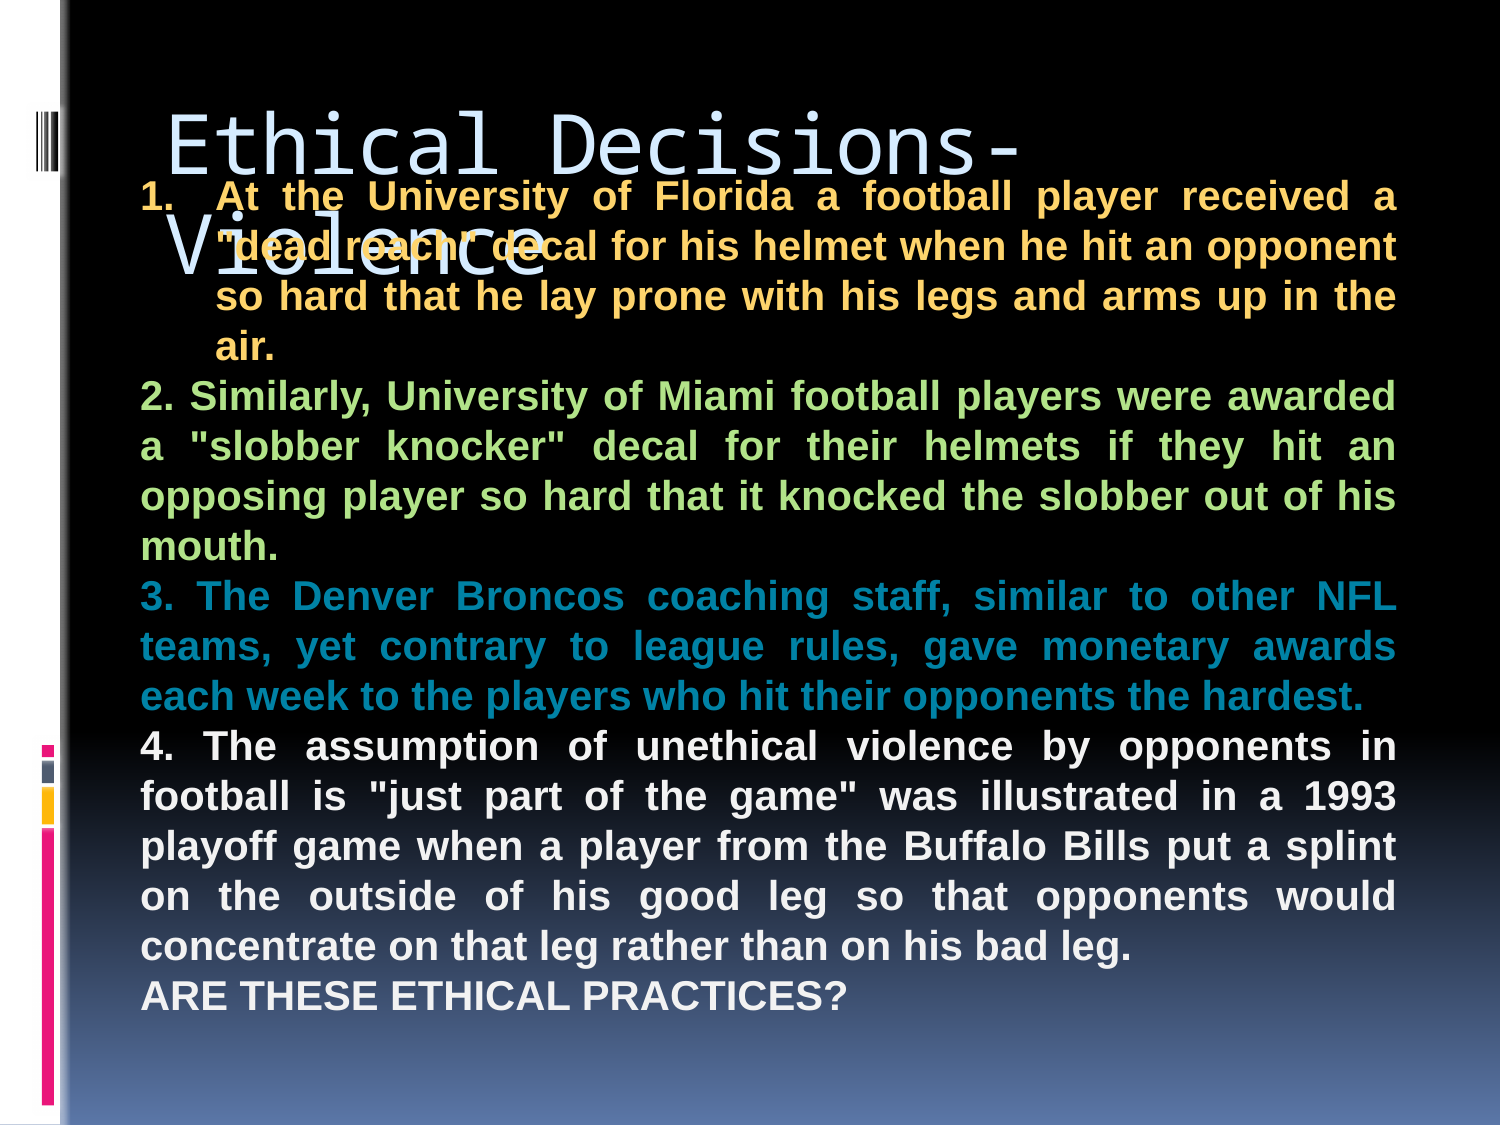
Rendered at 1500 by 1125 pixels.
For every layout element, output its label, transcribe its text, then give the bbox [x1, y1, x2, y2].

text_box At the University of Florida a football player received a "dead roach" decal for his helmet when he hit an opponent so hard that he lay prone with his legs and arms up in the air. 2. Similarly, University of Miami football players were awarded a "slobber knocker" decal for their helmets if they hit an opposing player so hard that it knocked the slobber out of his mouth. 3. The Denver Broncos coaching staff, similar to other NFL teams, yet contrary to league rules, gave monetary awards each week to the players who hit their opponents the hardest. 4. The assumption of unethical violence by opponents in football is "just part of the game" was illustrated in a 1993 playoff game when a player from the Buffalo Bills put a splint on the outside of his good leg so that opponents would concentrate on that leg rather than on his bad leg. ARE THESE ETHICAL PRACTICES? [124, 161, 1413, 1027]
title Ethical Decisions-Violence [150, 83, 1425, 234]
